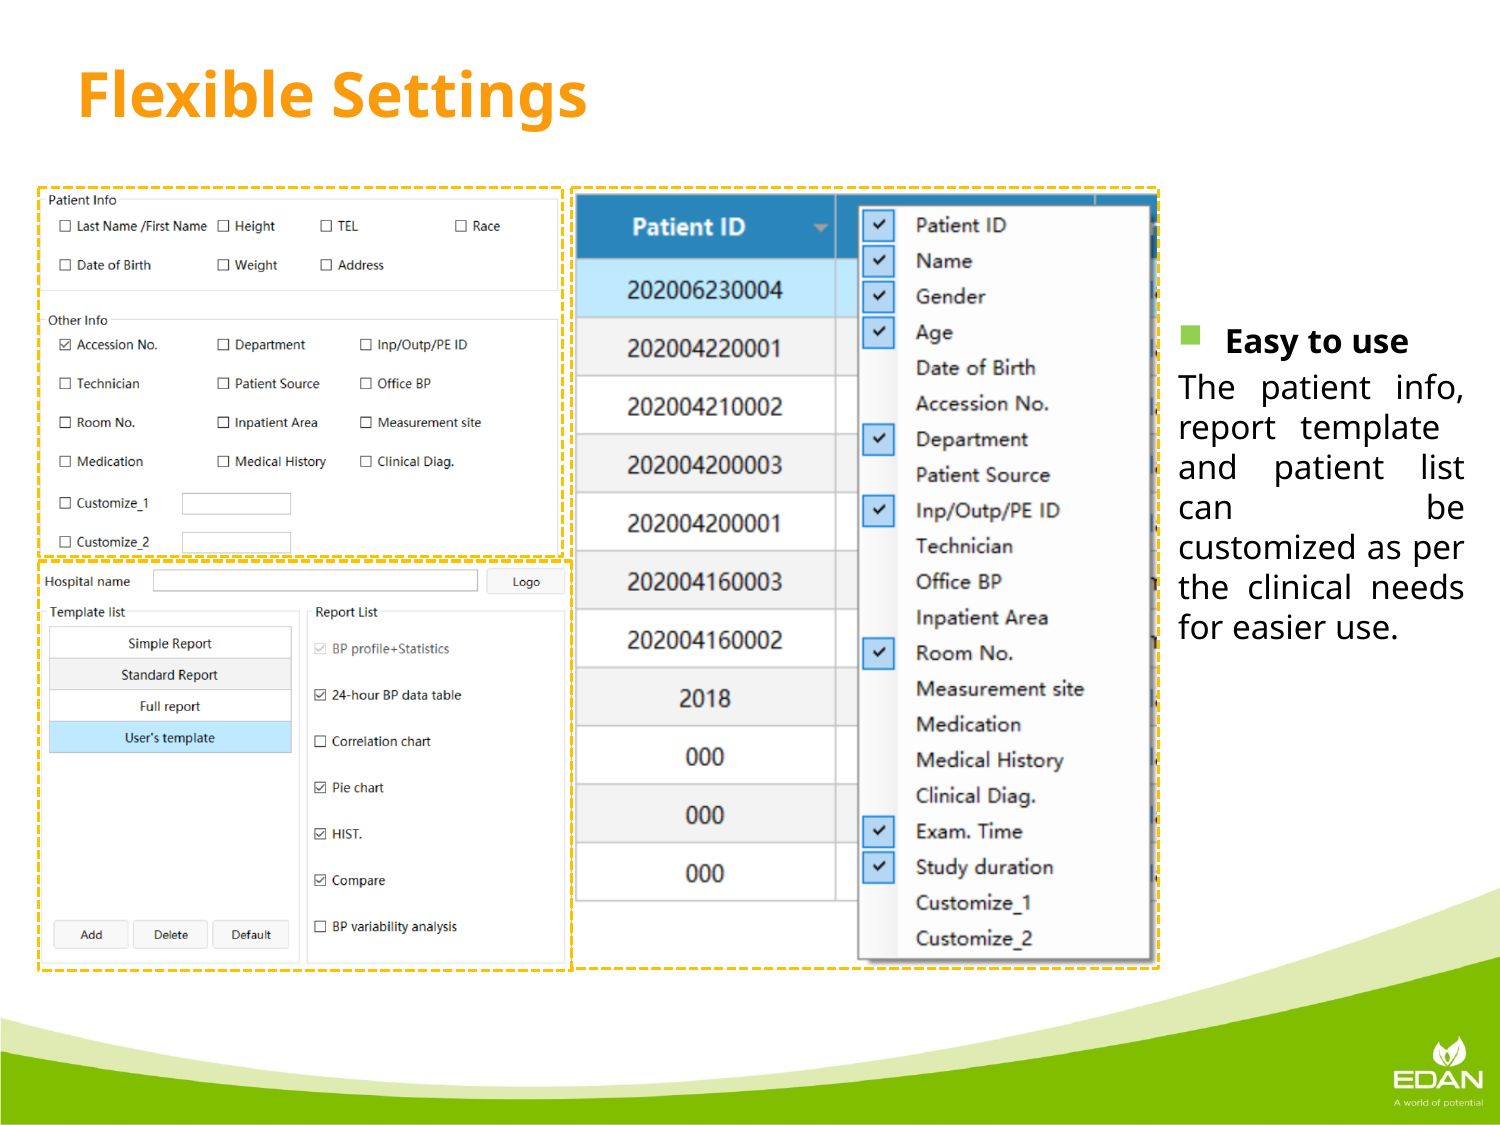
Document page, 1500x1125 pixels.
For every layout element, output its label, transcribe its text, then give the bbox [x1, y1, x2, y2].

text_box Easy to use The patient info, report template and patient list can be customized as per the clinical needs for easier use. [1163, 312, 1481, 654]
text_box Flexible Settings [61, 61, 1481, 137]
picture [0, 0, 1500, 1125]
